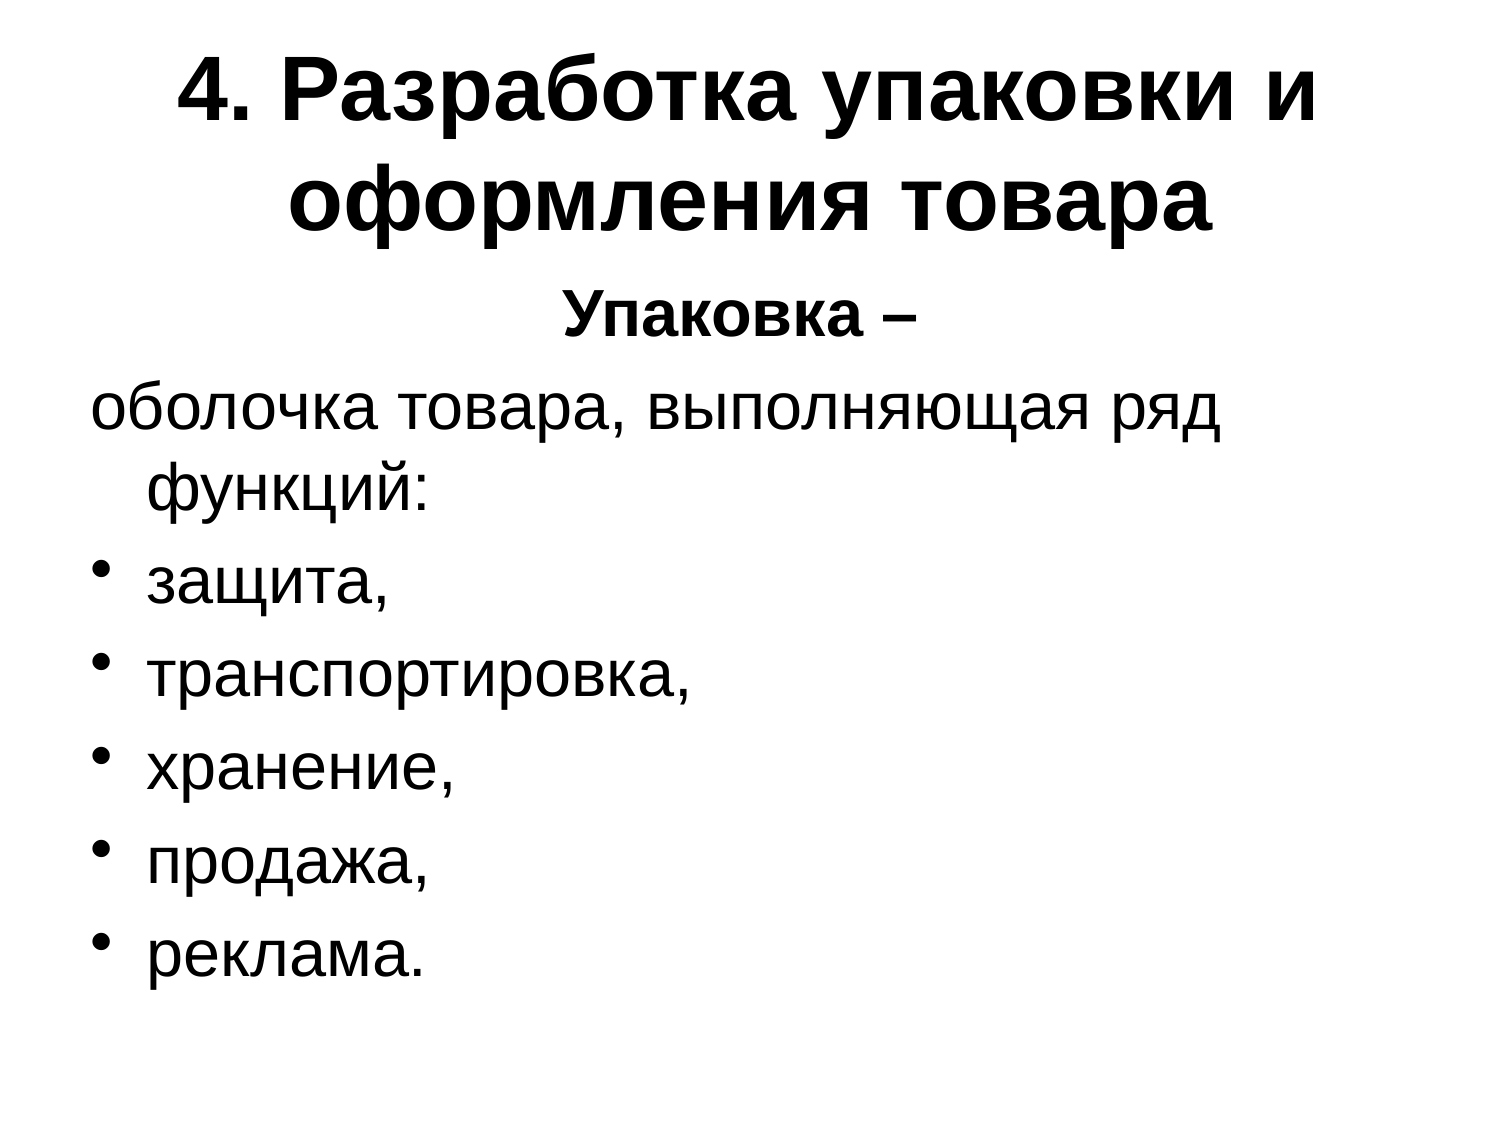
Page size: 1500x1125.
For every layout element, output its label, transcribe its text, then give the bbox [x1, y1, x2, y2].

list Упаковка – оболочка товара, выполняющая ряд функций: защита, транспортировка, хранение, продажа, реклама. [74, 262, 1426, 1006]
title 4. Разработка упаковки и оформления товара [74, 44, 1426, 233]
